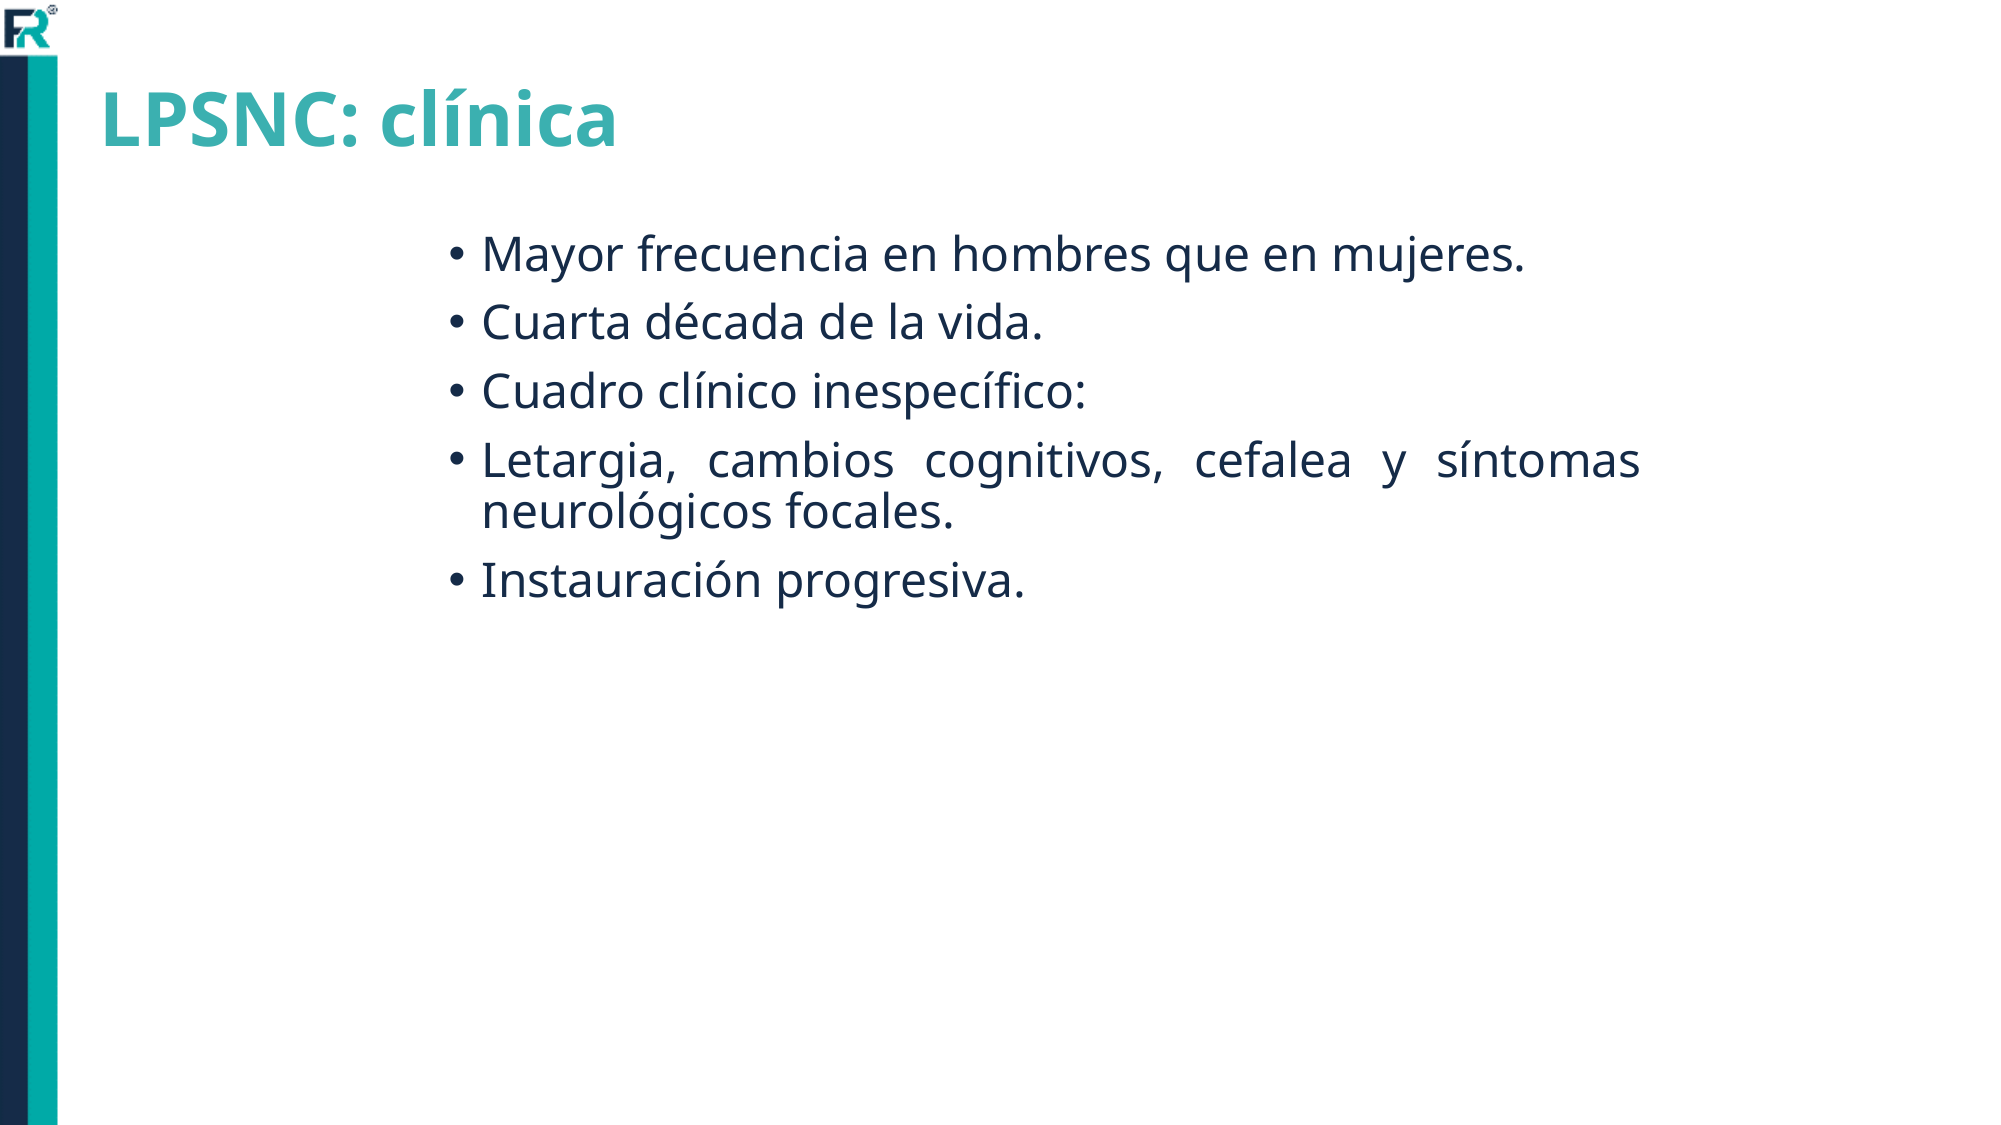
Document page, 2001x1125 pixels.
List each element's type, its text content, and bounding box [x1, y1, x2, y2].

title LPSNC: clínica [84, 51, 1421, 193]
picture [0, 0, 2001, 1125]
list Mayor frecuencia en hombres que en mujeres. Cuarta década de la vida. Cuadro clínico inespecífico: Letargia, cambios cognitivos, cefalea y síntomas neurológicos focales. Instauración progresiva. [433, 222, 1657, 619]
